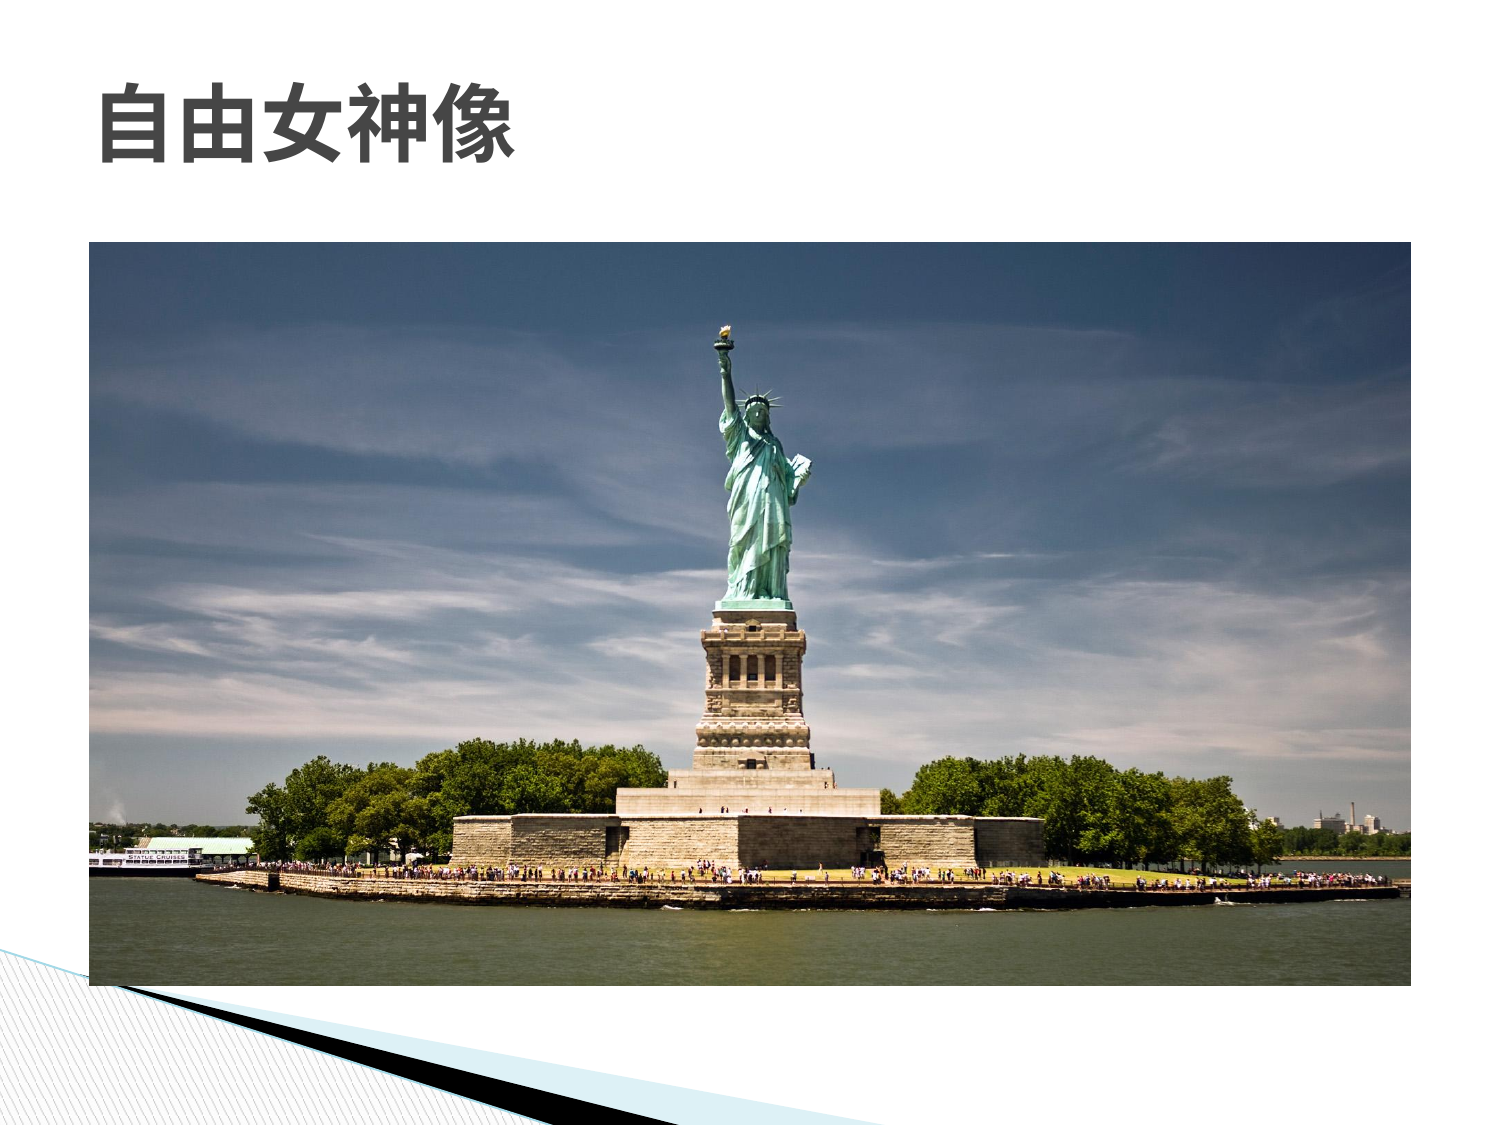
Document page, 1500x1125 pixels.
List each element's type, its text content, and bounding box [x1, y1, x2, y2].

picture [89, 242, 1411, 986]
title 自由女神像 [75, 45, 1425, 233]
